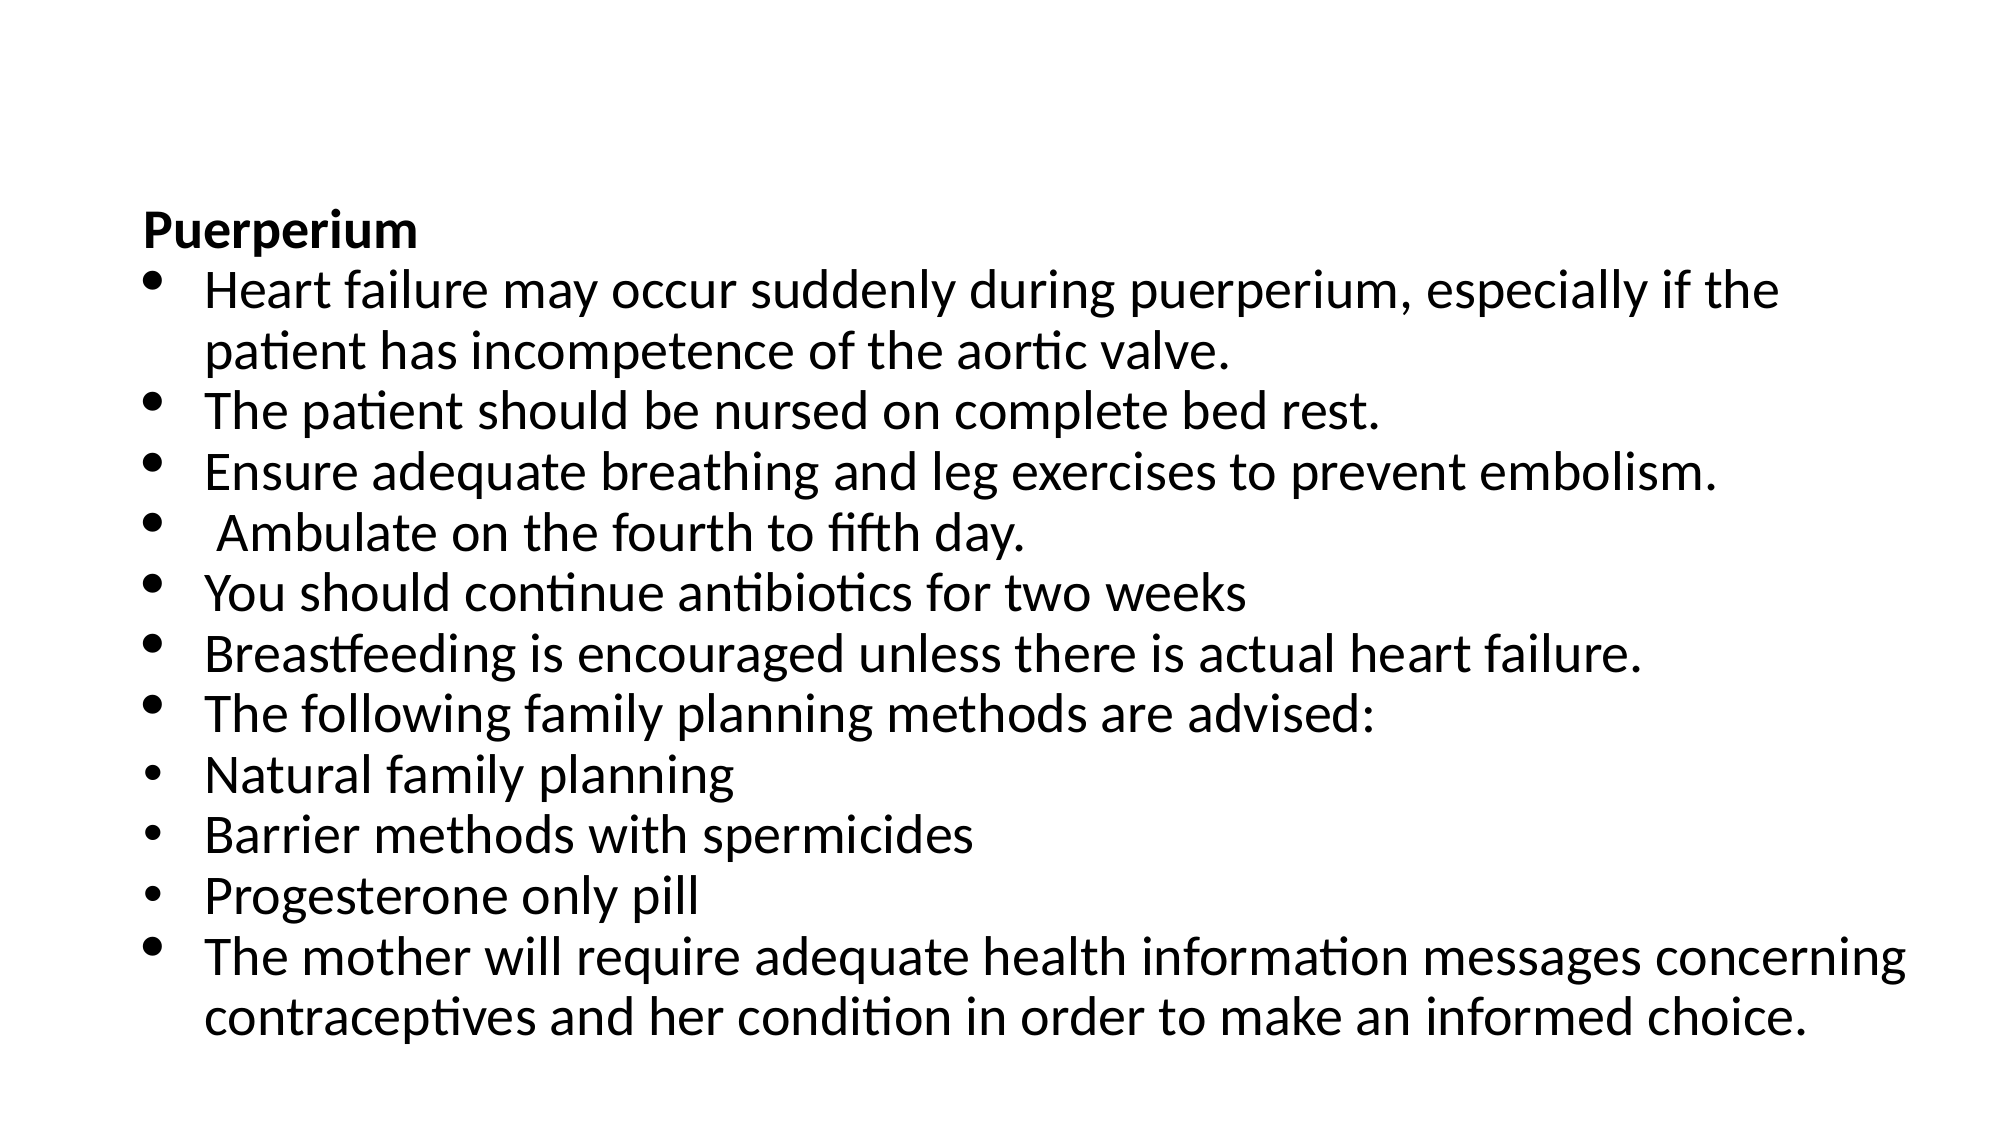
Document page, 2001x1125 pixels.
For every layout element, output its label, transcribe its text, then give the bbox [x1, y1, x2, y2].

list Puerperium Heart failure may occur suddenly during puerperium, especially if the patient has incompetence of the aortic valve. The patient should be nursed on complete bed rest. Ensure adequate breathing and leg exercises to prevent embolism. Ambulate on the fourth to fifth day. You should continue antibiotics for two weeks Breastfeeding is encouraged unless there is actual heart failure. The following family planning methods are advised: Natural family planning Barrier methods with spermicides Progesterone only pill The mother will require adequate health information messages concerning contraceptives and her condition in order to make an informed choice. [107, 192, 1940, 1088]
